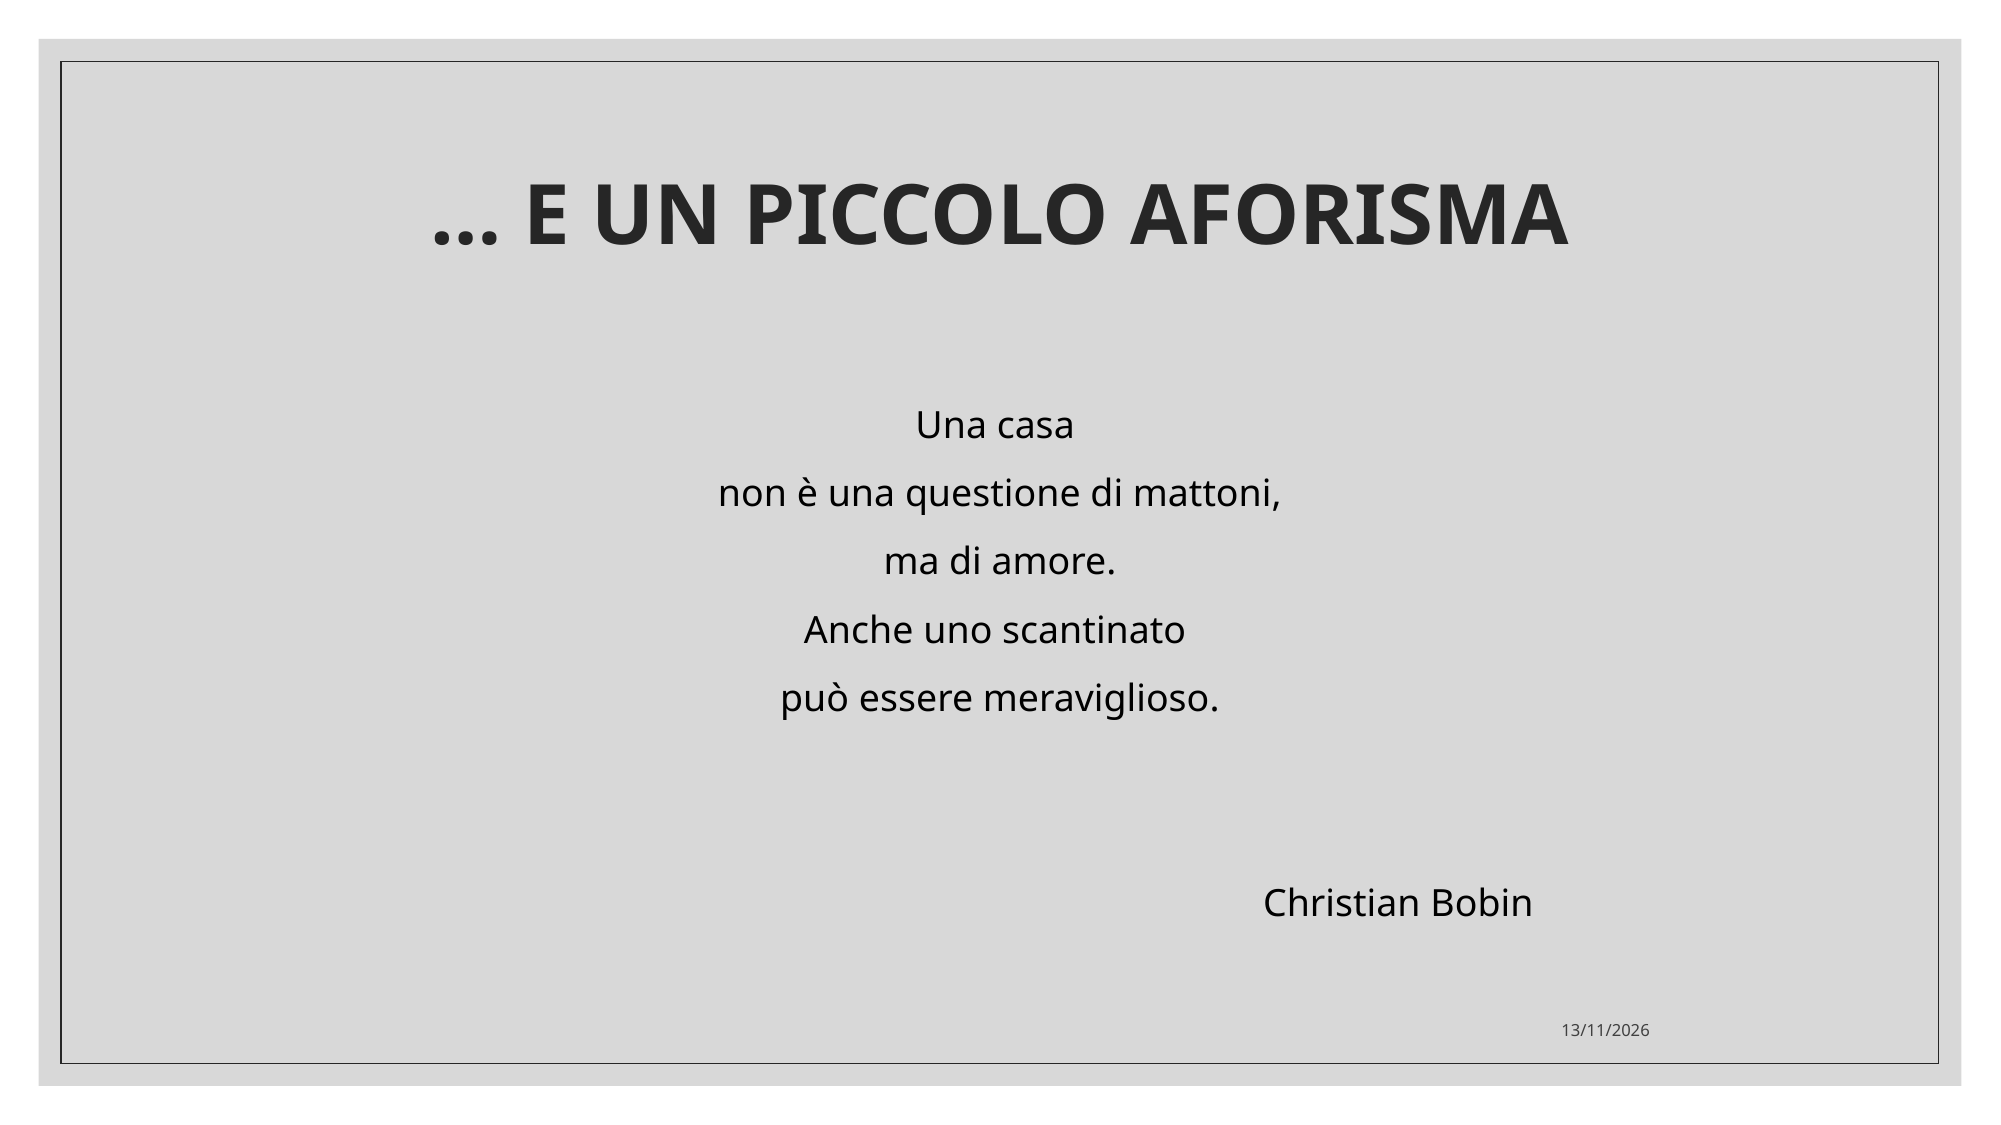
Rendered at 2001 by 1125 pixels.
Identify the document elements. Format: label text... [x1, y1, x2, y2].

title … E UN PICCOLO AFORISMA [174, 105, 1825, 331]
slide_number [1190, 990, 1665, 1050]
list Una casa non è una questione di mattoni, ma di amore. Anche uno scantinato può essere meraviglioso. Christian Bobin [174, 388, 1825, 977]
